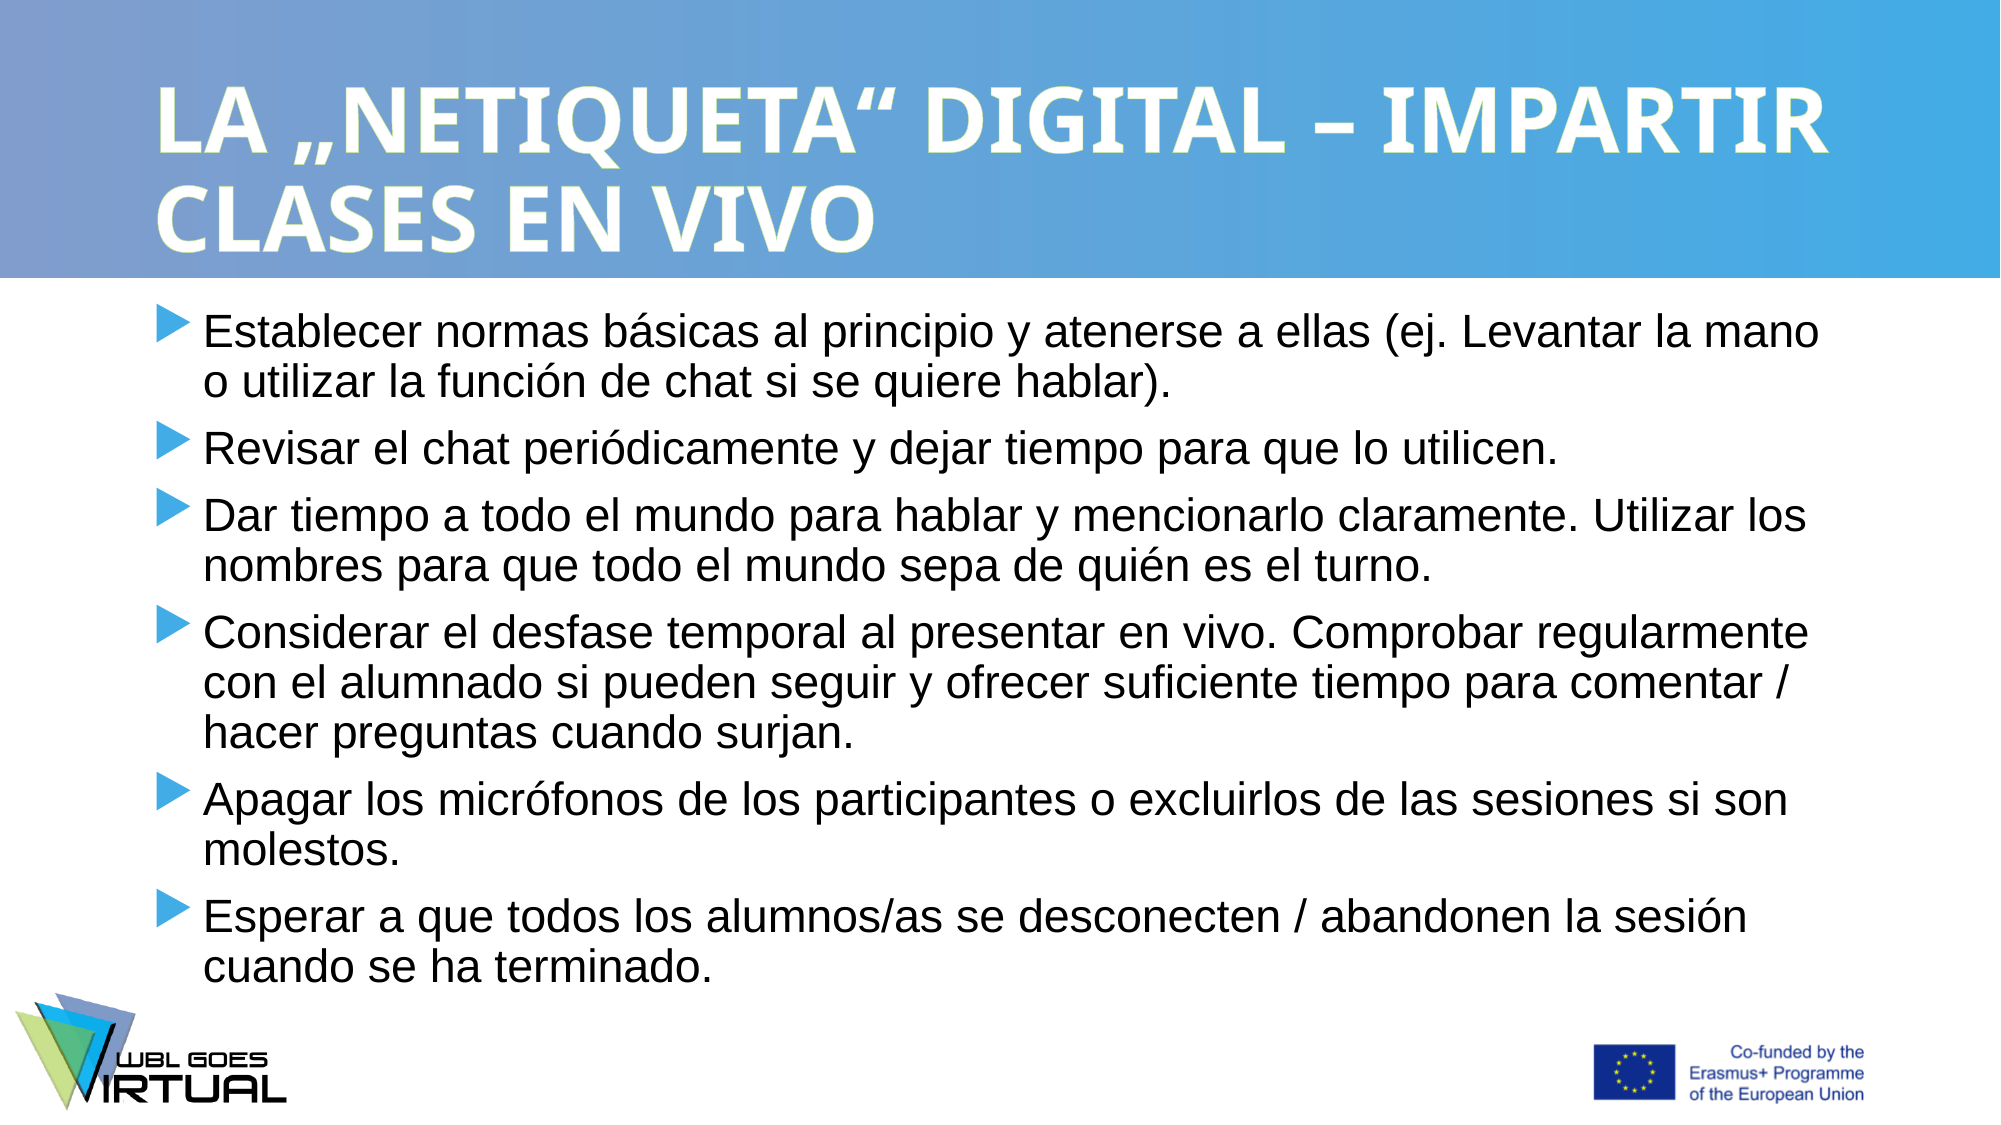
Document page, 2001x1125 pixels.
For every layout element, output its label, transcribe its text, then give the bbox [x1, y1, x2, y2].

list Establecer normas básicas al principio y atenerse a ellas (ej. Levantar la mano o utilizar la función de chat si se quiere hablar). Revisar el chat periódicamente y dejar tiempo para que lo utilicen. Dar tiempo a todo el mundo para hablar y mencionarlo claramente. Utilizar los nombres para que todo el mundo sepa de quién es el turno. Considerar el desfase temporal al presentar en vivo. Comprobar regularmente con el alumnado si pueden seguir y ofrecer suficiente tiempo para comentar / hacer preguntas cuando surjan. Apagar los micrófonos de los participantes o excluirlos de las sesiones si son molestos. Esperar a que todos los alumnos/as se desconecten / abandonen la sesión cuando se ha terminado. [137, 299, 1863, 1014]
picture [1577, 1029, 1878, 1116]
picture [11, 990, 291, 1115]
title LA „NETIQUETA“ DIGITAL – IMPARTIR CLASES EN VIVO [137, 47, 1863, 298]
